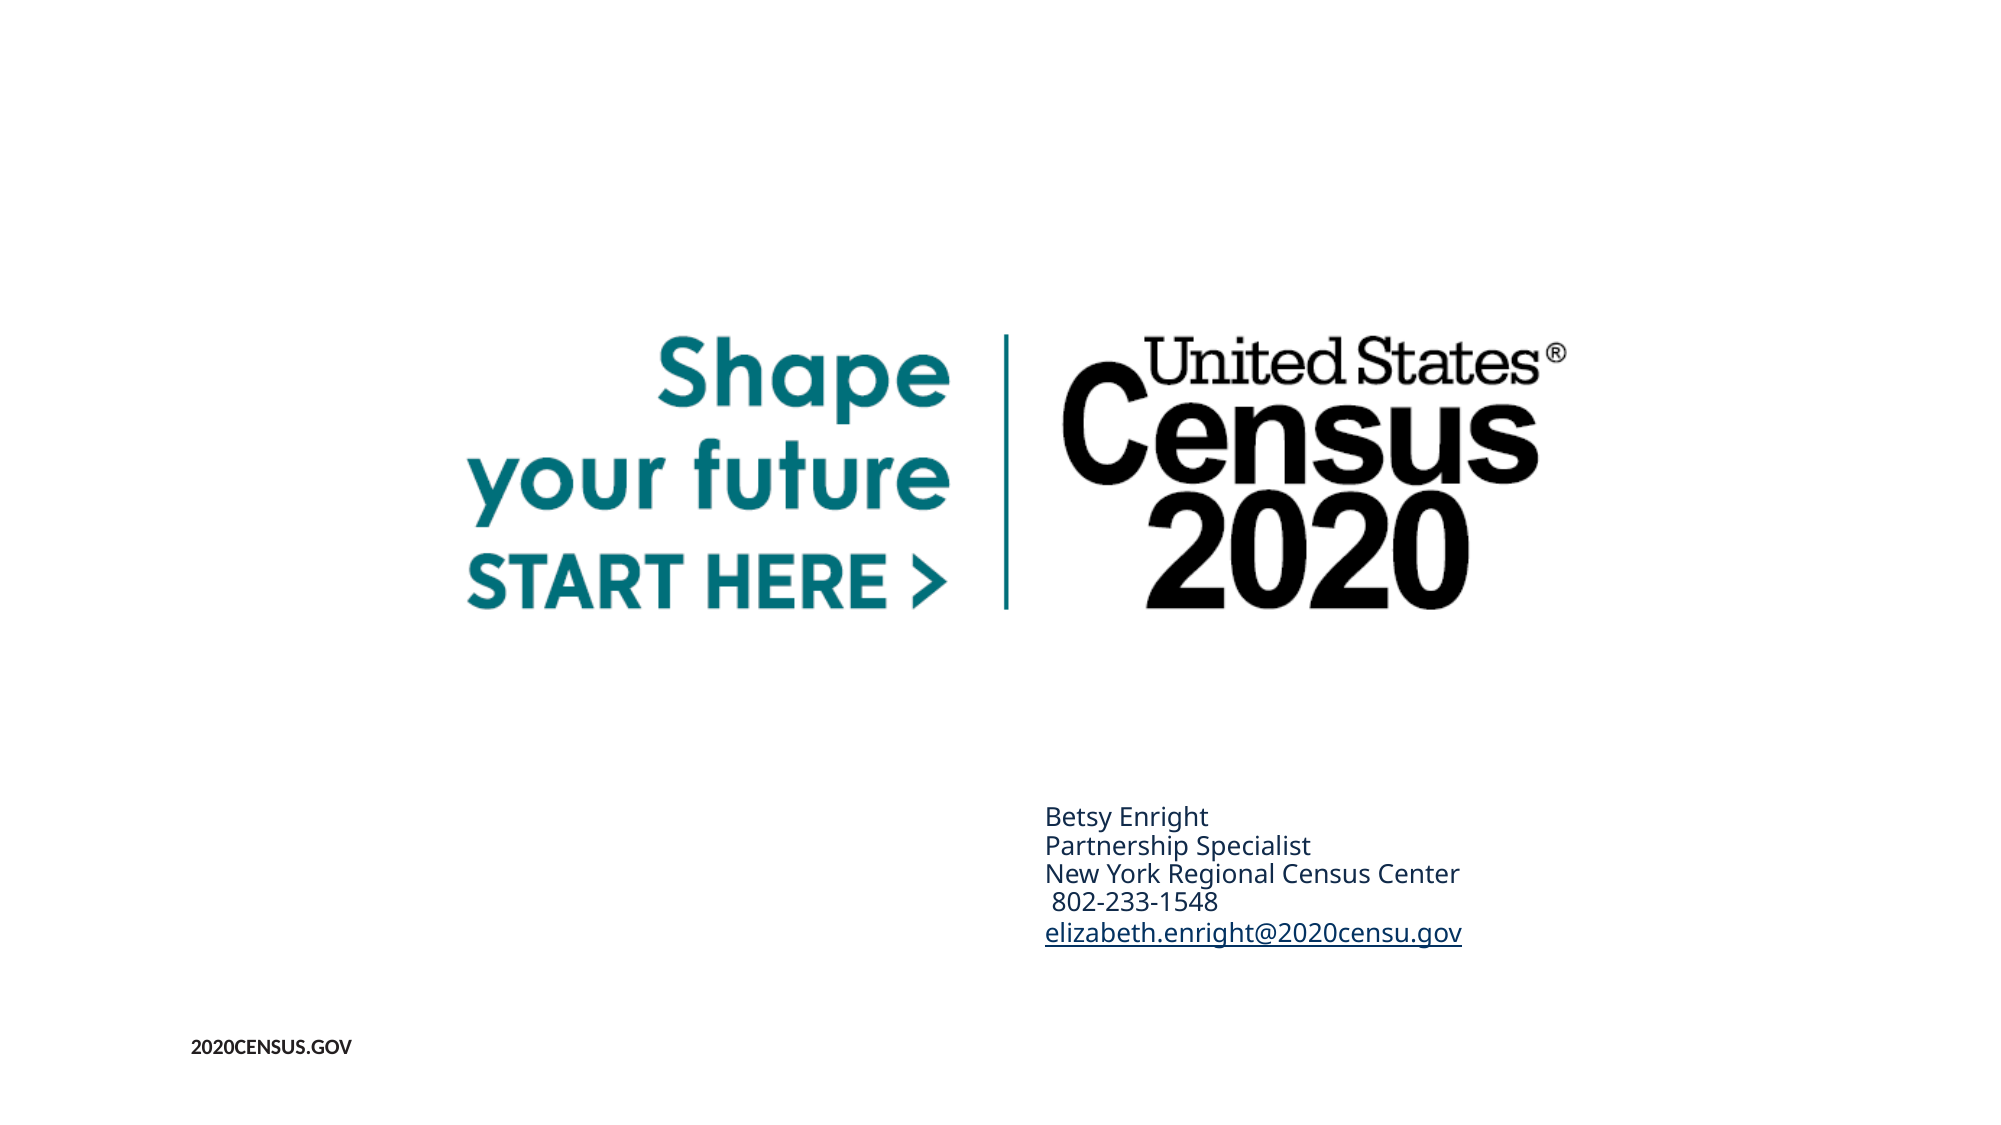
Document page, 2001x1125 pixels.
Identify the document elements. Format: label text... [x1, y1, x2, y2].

picture [407, 281, 1593, 649]
text_box Betsy Enright Partnership Specialist New York Regional Census Center 802-233-1548 elizabeth.enright@2020censu.gov [1029, 796, 1848, 1014]
